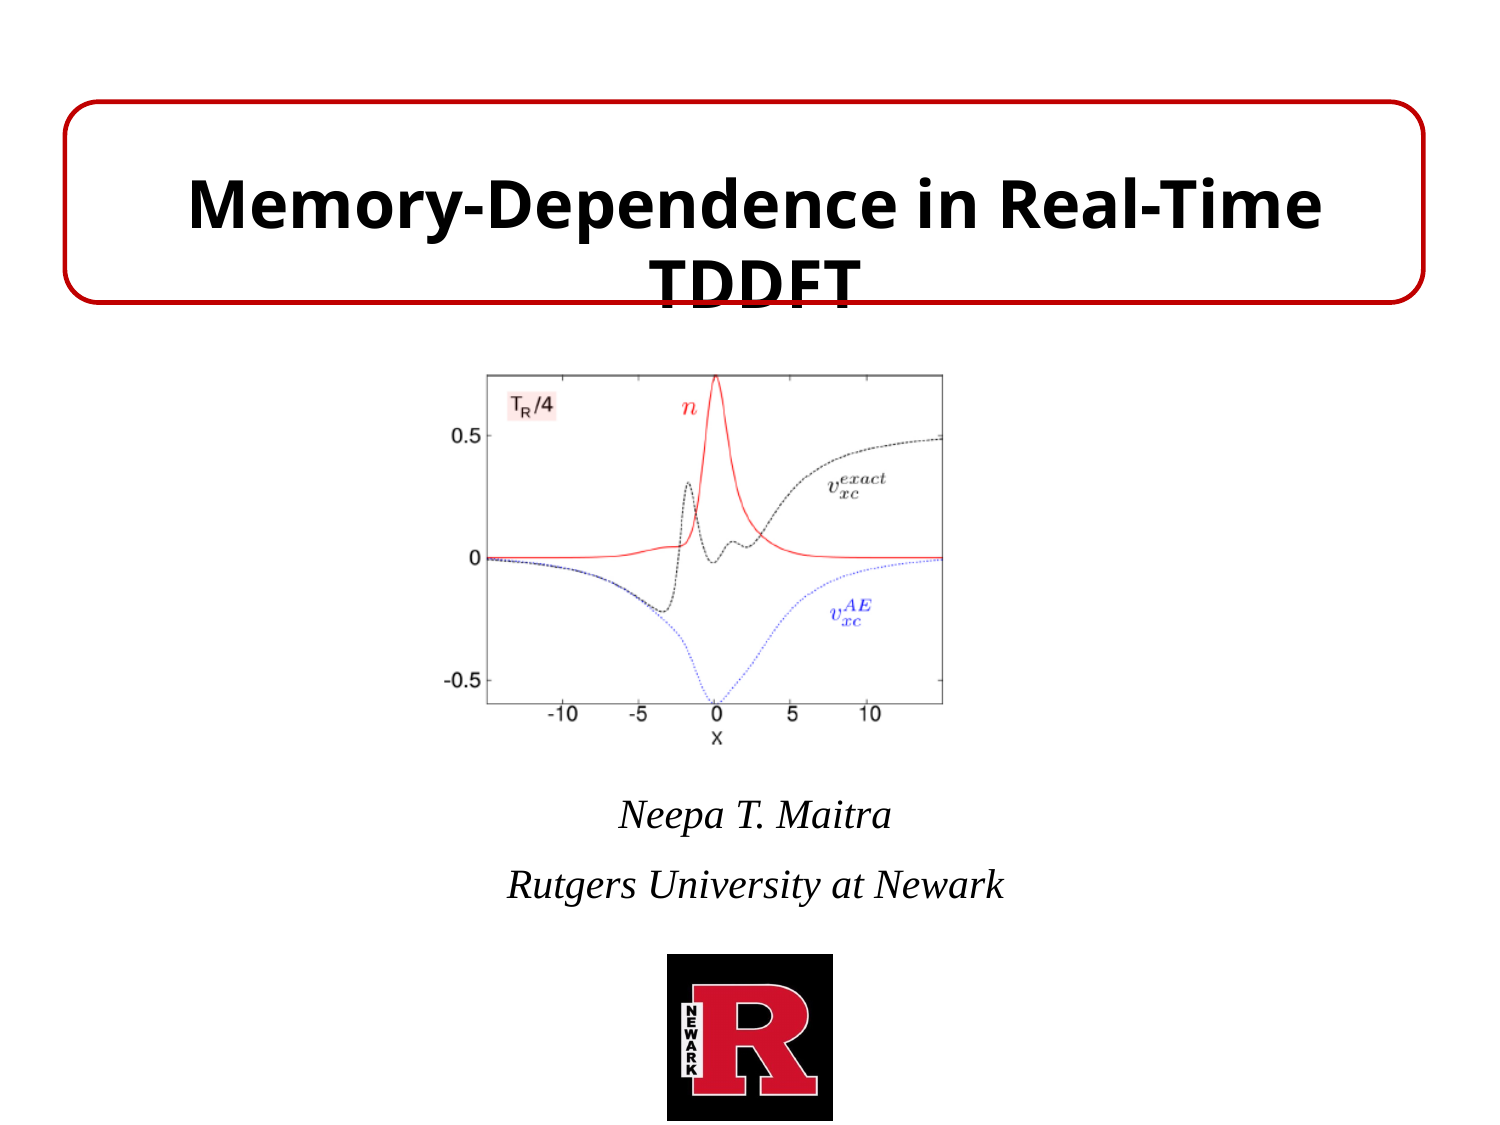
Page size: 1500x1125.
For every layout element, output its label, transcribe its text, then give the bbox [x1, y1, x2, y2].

text_box Memory-Dependence in Real-Time TDDFT [86, 279, 1425, 329]
text_box [62, 99, 1426, 305]
picture [667, 954, 833, 1121]
text_box Neepa T. Maitra Rutgers University at Newark [343, 779, 1168, 915]
picture [430, 355, 964, 751]
